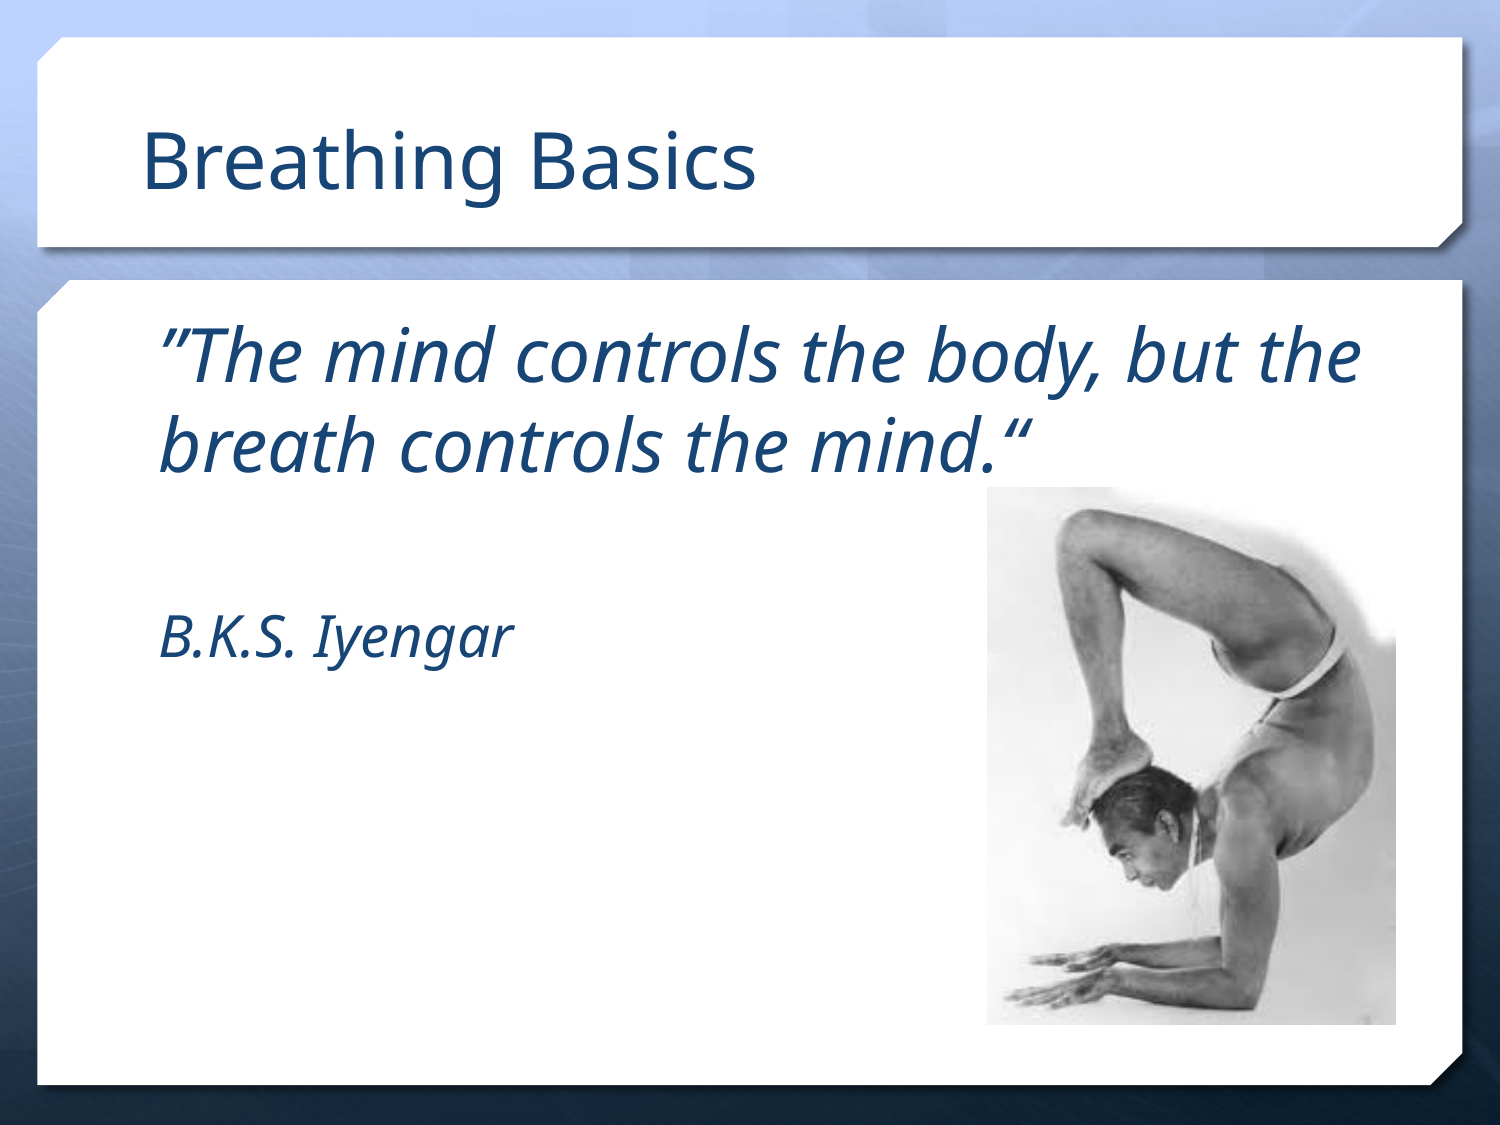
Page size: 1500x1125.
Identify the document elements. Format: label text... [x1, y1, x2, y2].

list ”The mind controls the body, but the breath controls the mind.“ B.K.S. Iyengar [87, 299, 1425, 1005]
title Breathing Basics [125, 24, 1369, 213]
picture [986, 486, 1397, 1026]
